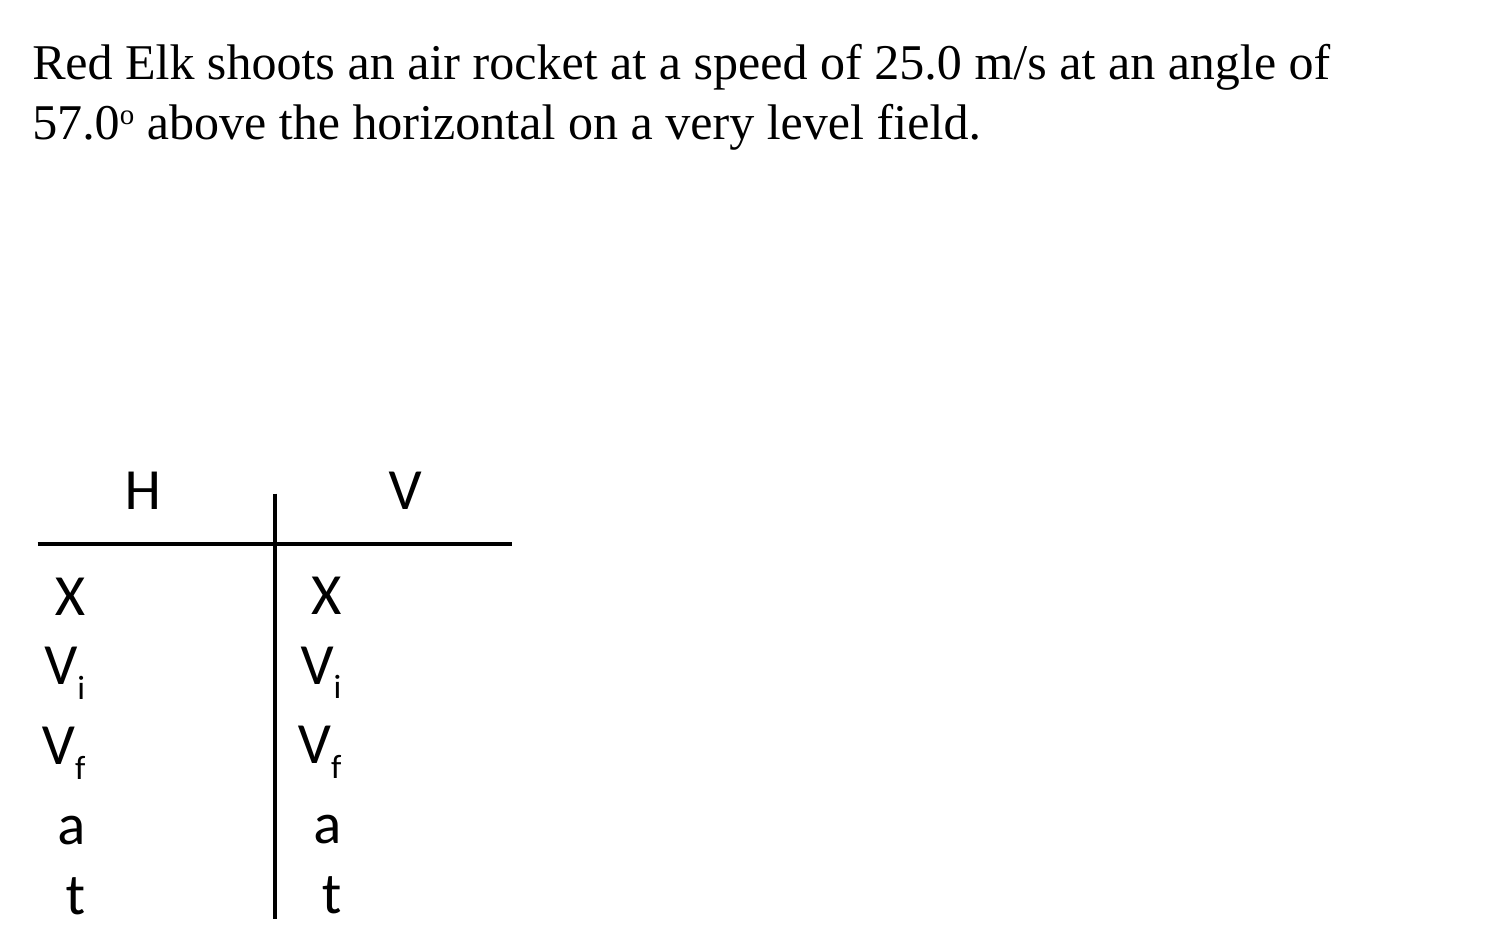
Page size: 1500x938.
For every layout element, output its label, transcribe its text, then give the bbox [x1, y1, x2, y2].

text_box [20, 443, 513, 919]
text_box Red Elk shoots an air rocket at a speed of 25.0 m/s at an angle of 57.0o above the horizontal on a very level field. [17, 21, 1454, 157]
